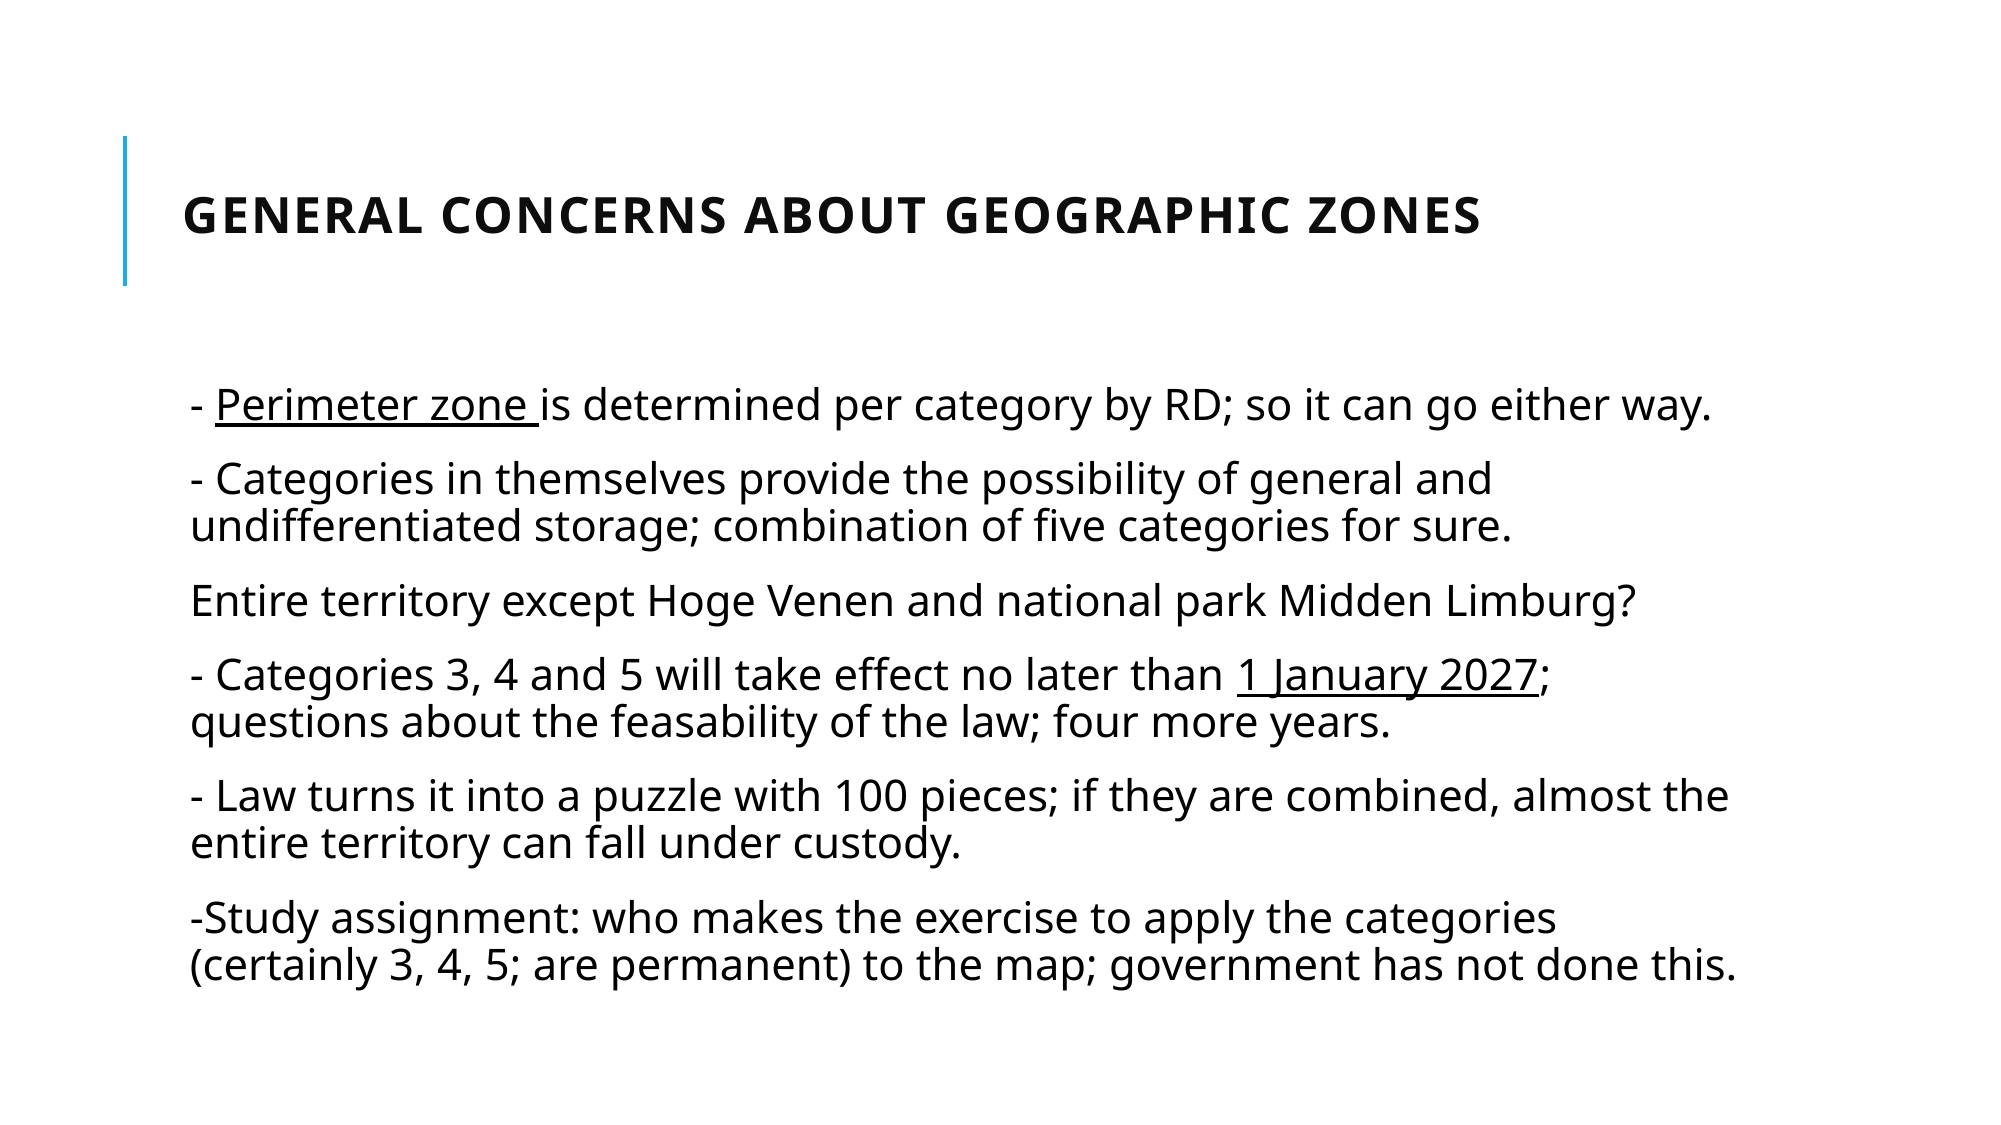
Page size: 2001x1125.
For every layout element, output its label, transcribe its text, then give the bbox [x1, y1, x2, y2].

list - Perimeter zone is determined per category by RD; so it can go either way. - Categories in themselves provide the possibility of general and undifferentiated storage; combination of five categories for sure. Entire territory except Hoge Venen and national park Midden Limburg? - Categories 3, 4 and 5 will take effect no later than 1 January 2027; questions about the feasability of the law; four more years. - Law turns it into a puzzle with 100 pieces; if they are combined, almost the entire territory can fall under custody. -Study assignment: who makes the exercise to apply the categories (certainly 3, 4, 5; are permanent) to the map; government has not done this. [168, 375, 1763, 1035]
title General concerns about geographic zones [168, 96, 1763, 342]
